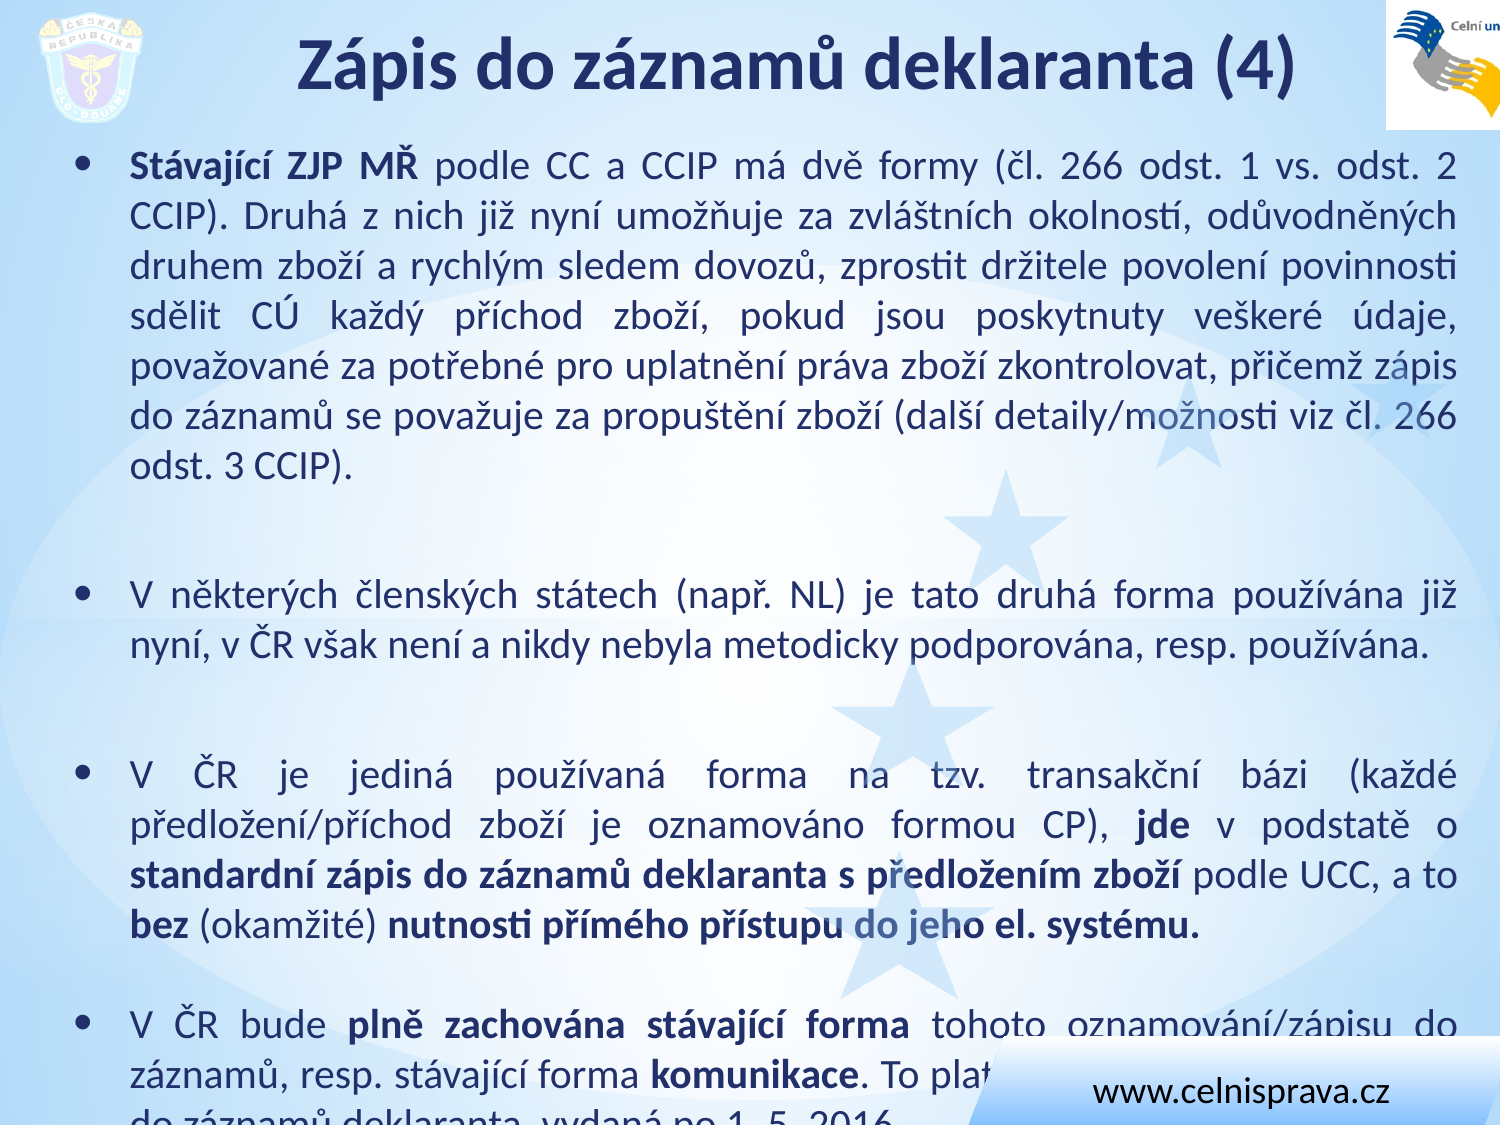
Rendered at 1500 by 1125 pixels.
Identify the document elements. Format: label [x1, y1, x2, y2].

text_box [38, 0, 1500, 1125]
list [29, 130, 33, 1032]
